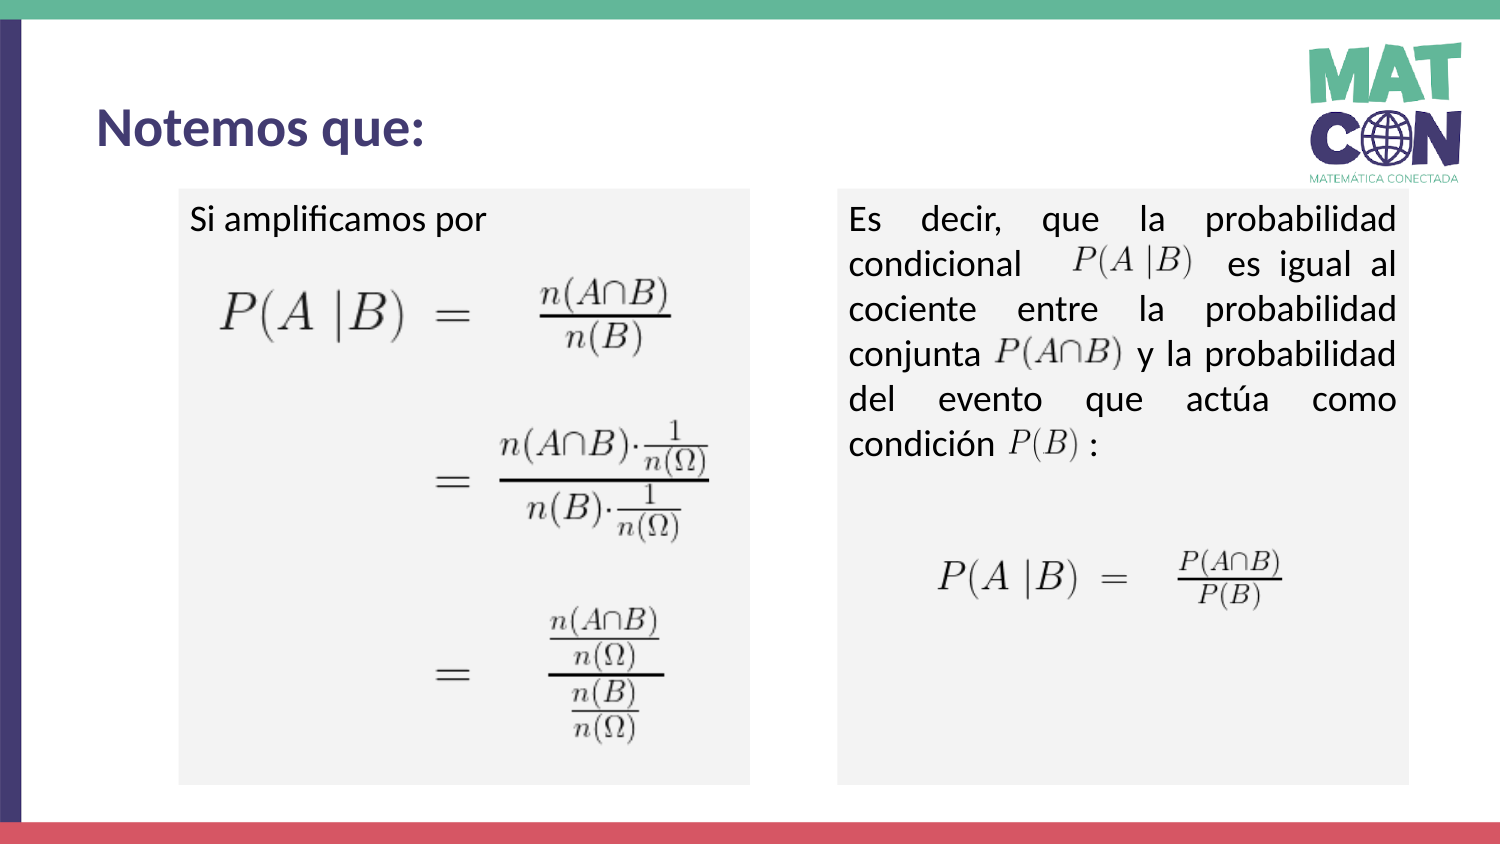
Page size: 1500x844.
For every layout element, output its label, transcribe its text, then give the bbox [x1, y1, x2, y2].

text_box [178, 188, 751, 792]
picture [0, 0, 1500, 844]
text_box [1008, 421, 1081, 472]
text_box Es decir, que la probabilidad condicional es igual al cociente entre la probabilidad conjunta y la probabilidad del evento que actúa como condición : [837, 188, 1409, 785]
text_box Notemos que: [85, 84, 978, 163]
